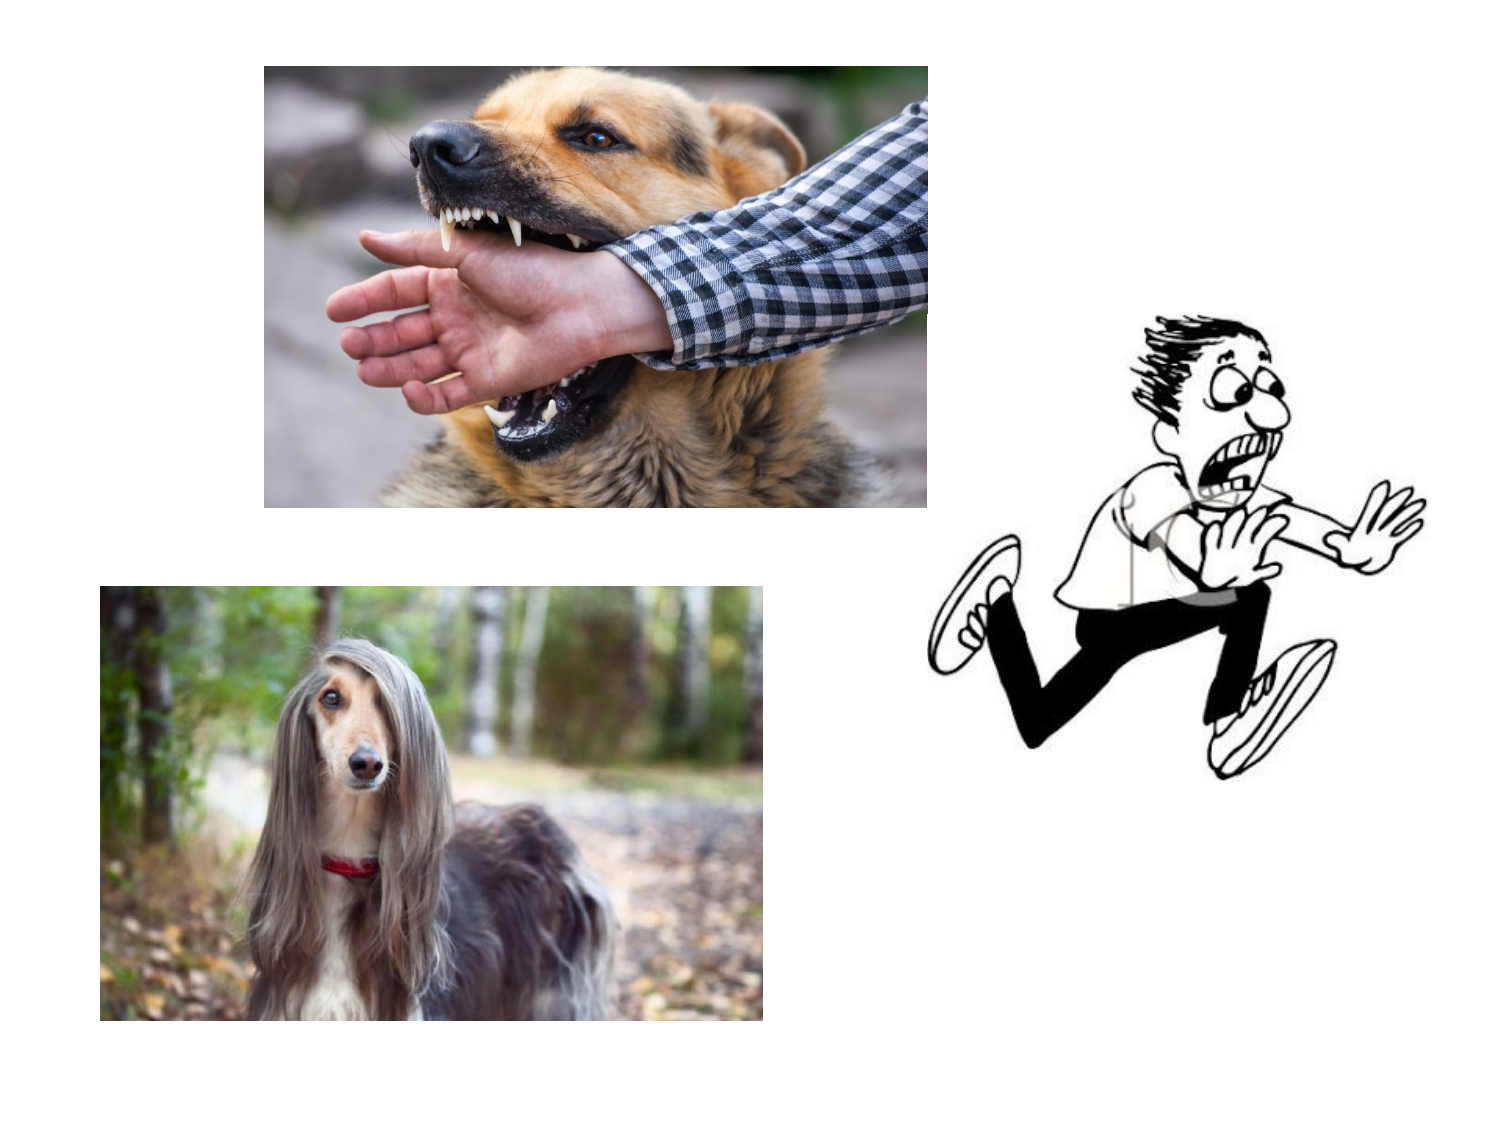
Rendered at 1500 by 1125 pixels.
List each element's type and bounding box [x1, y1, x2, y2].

list [264, 66, 928, 509]
list [100, 585, 763, 1022]
picture [926, 314, 1428, 782]
